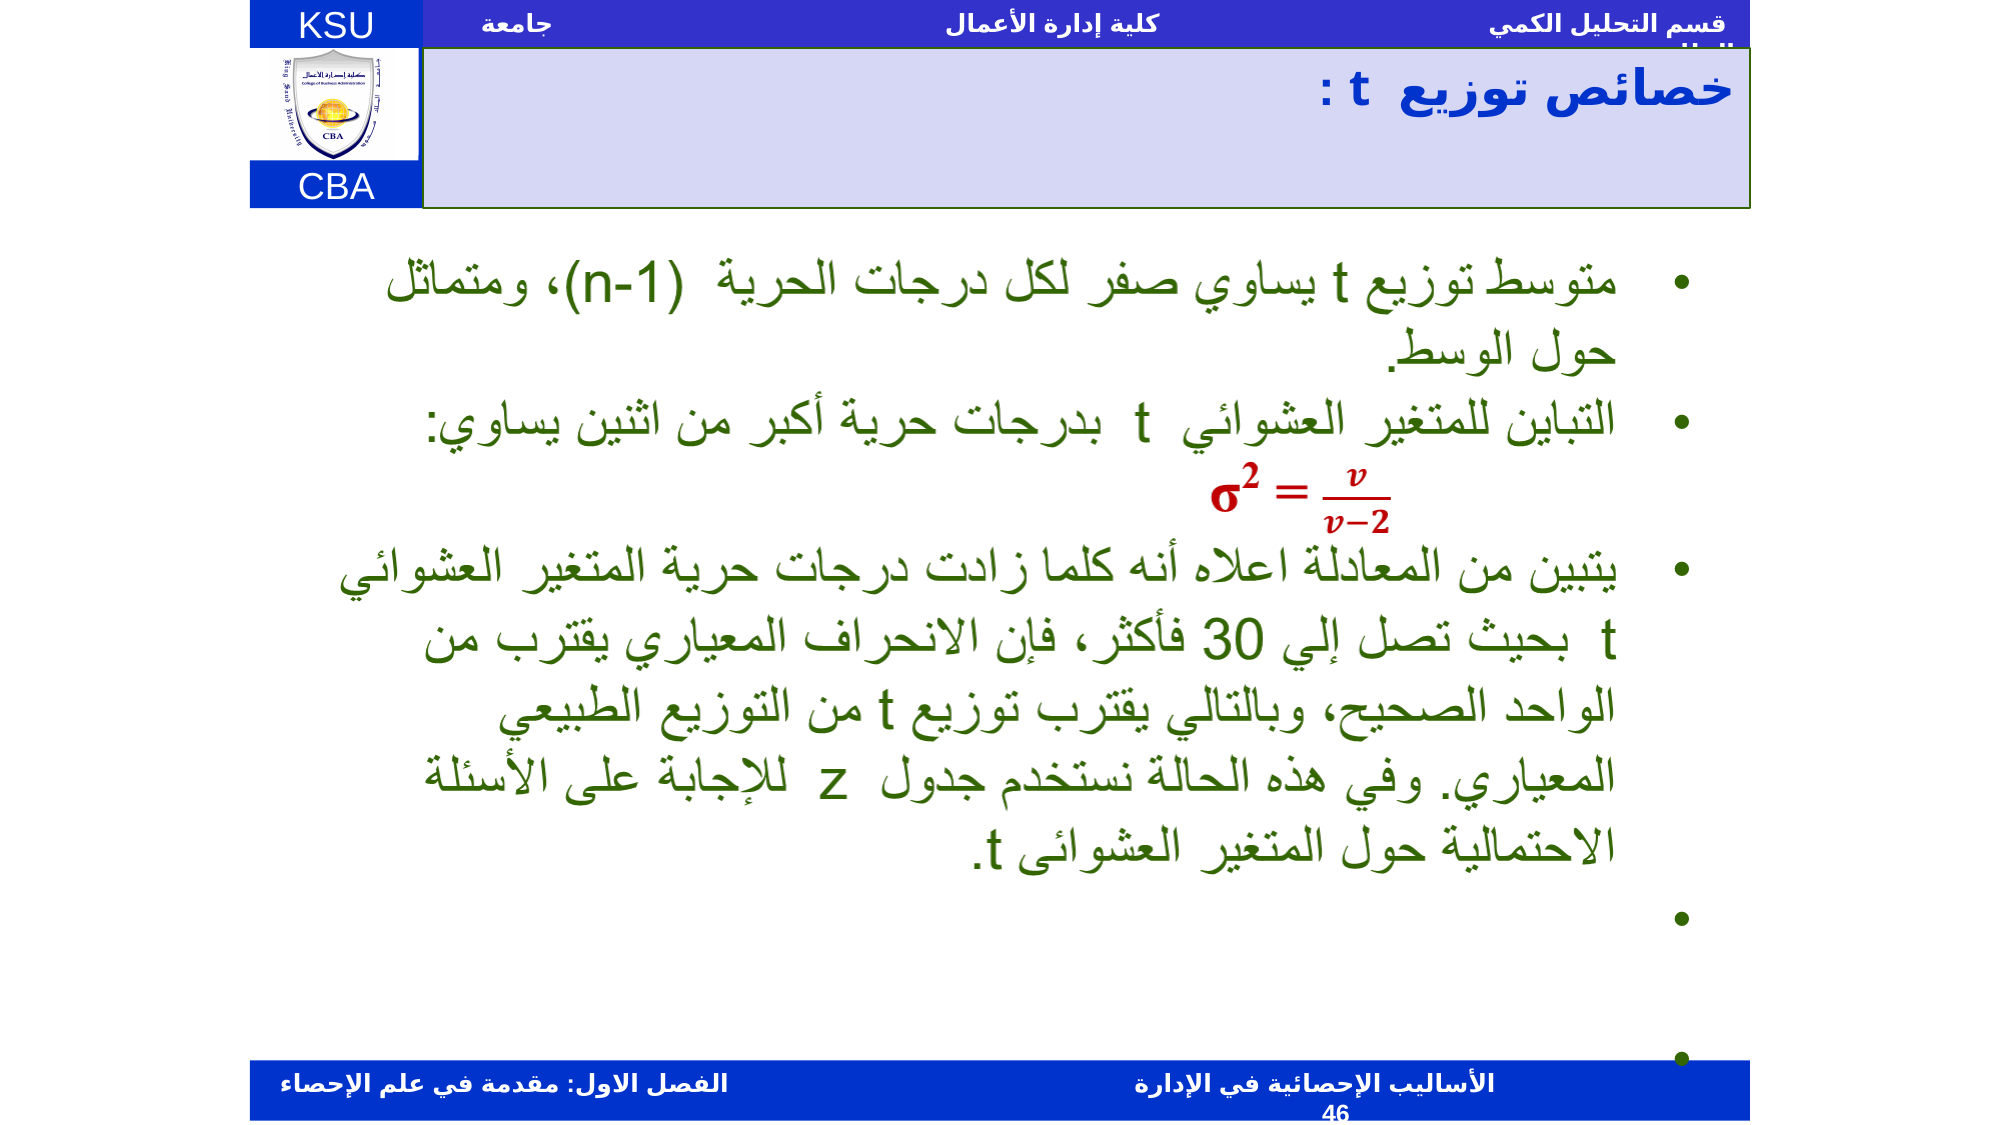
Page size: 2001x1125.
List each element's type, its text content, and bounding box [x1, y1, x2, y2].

footer الأساليب الإحصائية في الإدارة الفصل الاول: مقدمة في علم الإحصاء 46 [249, 1060, 1751, 1122]
text_box خصائص توزيع t : [422, 47, 1750, 209]
text_box [312, 237, 1706, 1108]
text_box قسم التحليل الكمي كلية إدارة الأعمال جامعة الملك سعود [423, 0, 1750, 47]
picture [249, 39, 416, 181]
text_box KSU [249, 0, 423, 48]
text_box CBA [249, 160, 422, 209]
